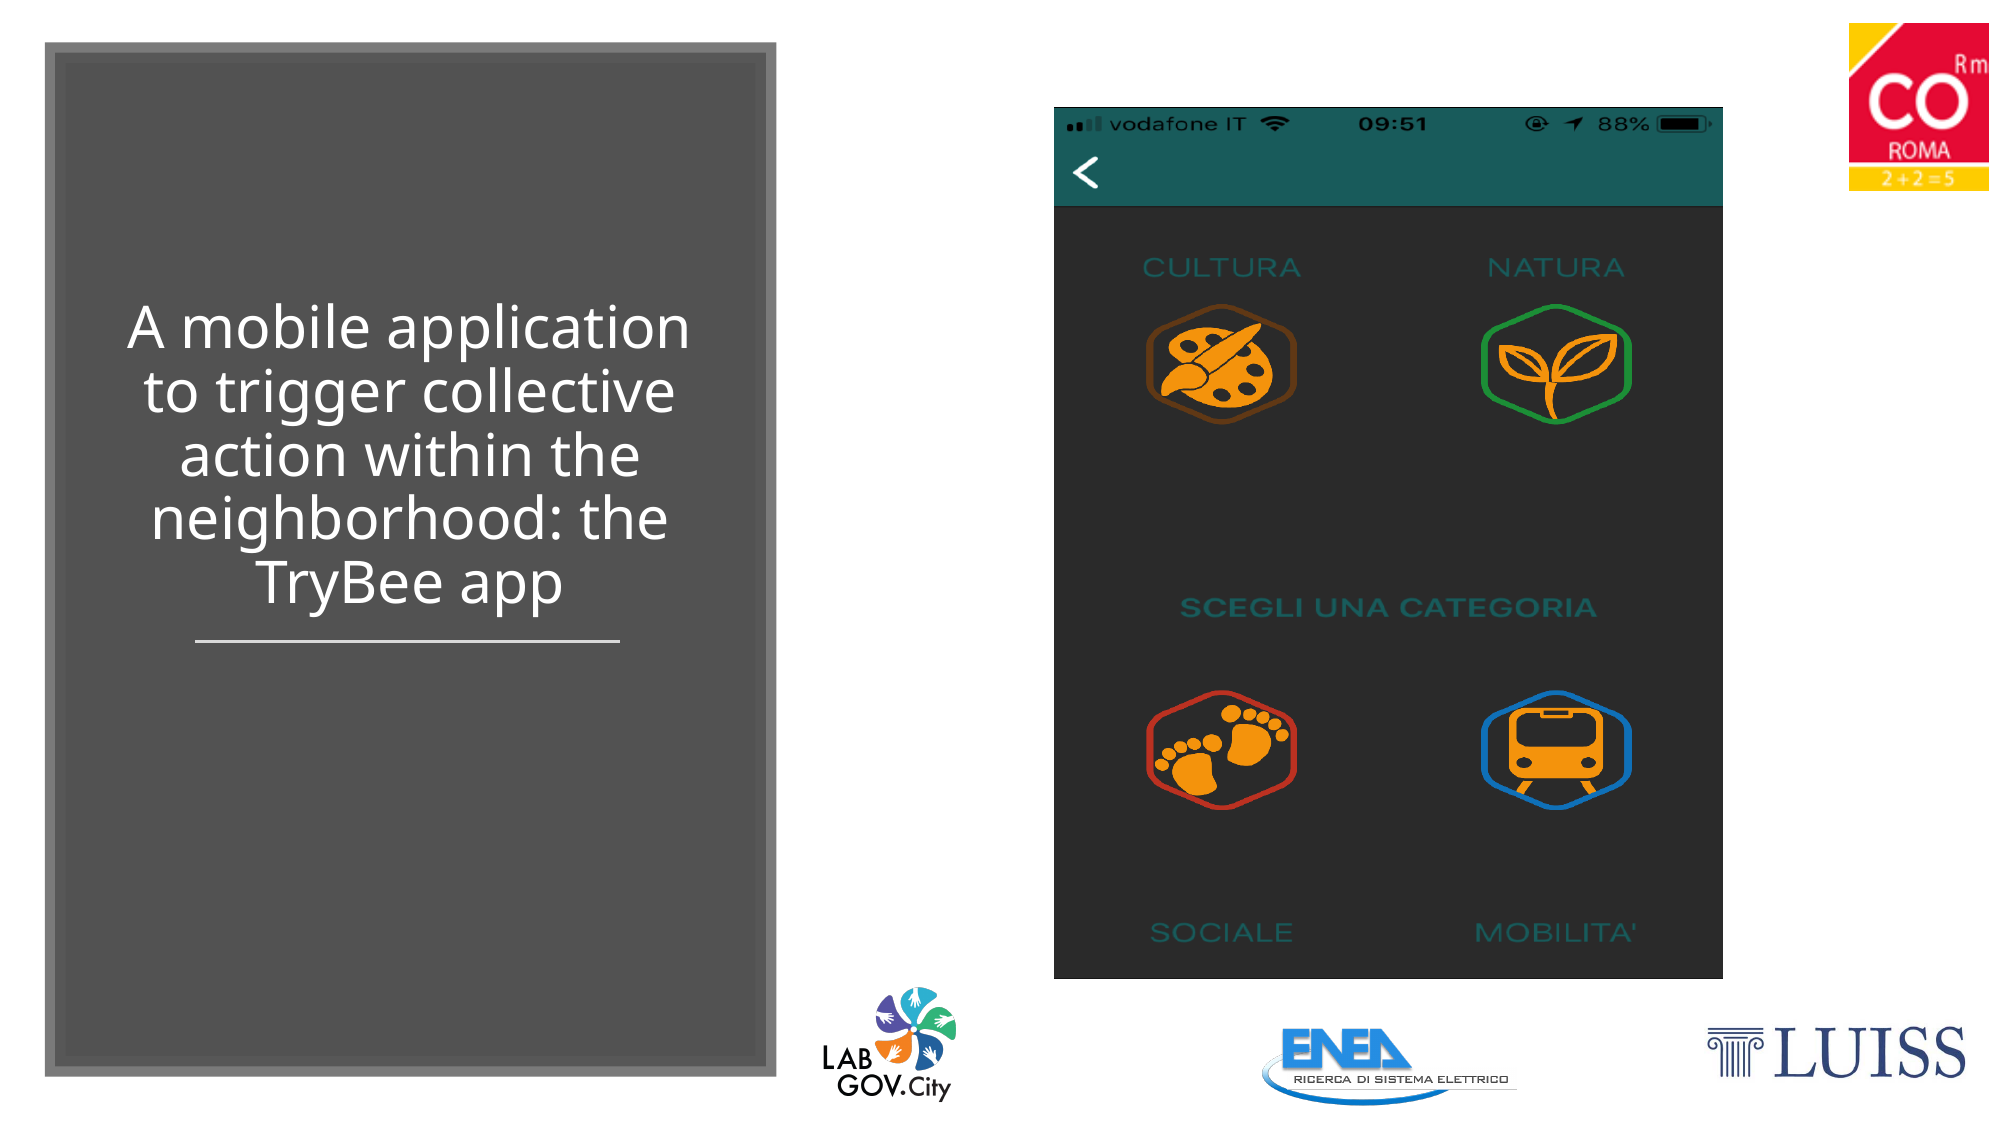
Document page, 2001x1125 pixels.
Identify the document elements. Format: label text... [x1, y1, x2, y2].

picture [1849, 23, 1989, 191]
picture [1054, 107, 1723, 979]
text_box [54, 52, 767, 1067]
picture [1260, 1027, 1517, 1106]
picture [816, 979, 964, 1110]
picture [1704, 1002, 1968, 1094]
text_box A mobile application to trigger collective action within the neighborhood: the TryBee app [110, 149, 711, 624]
